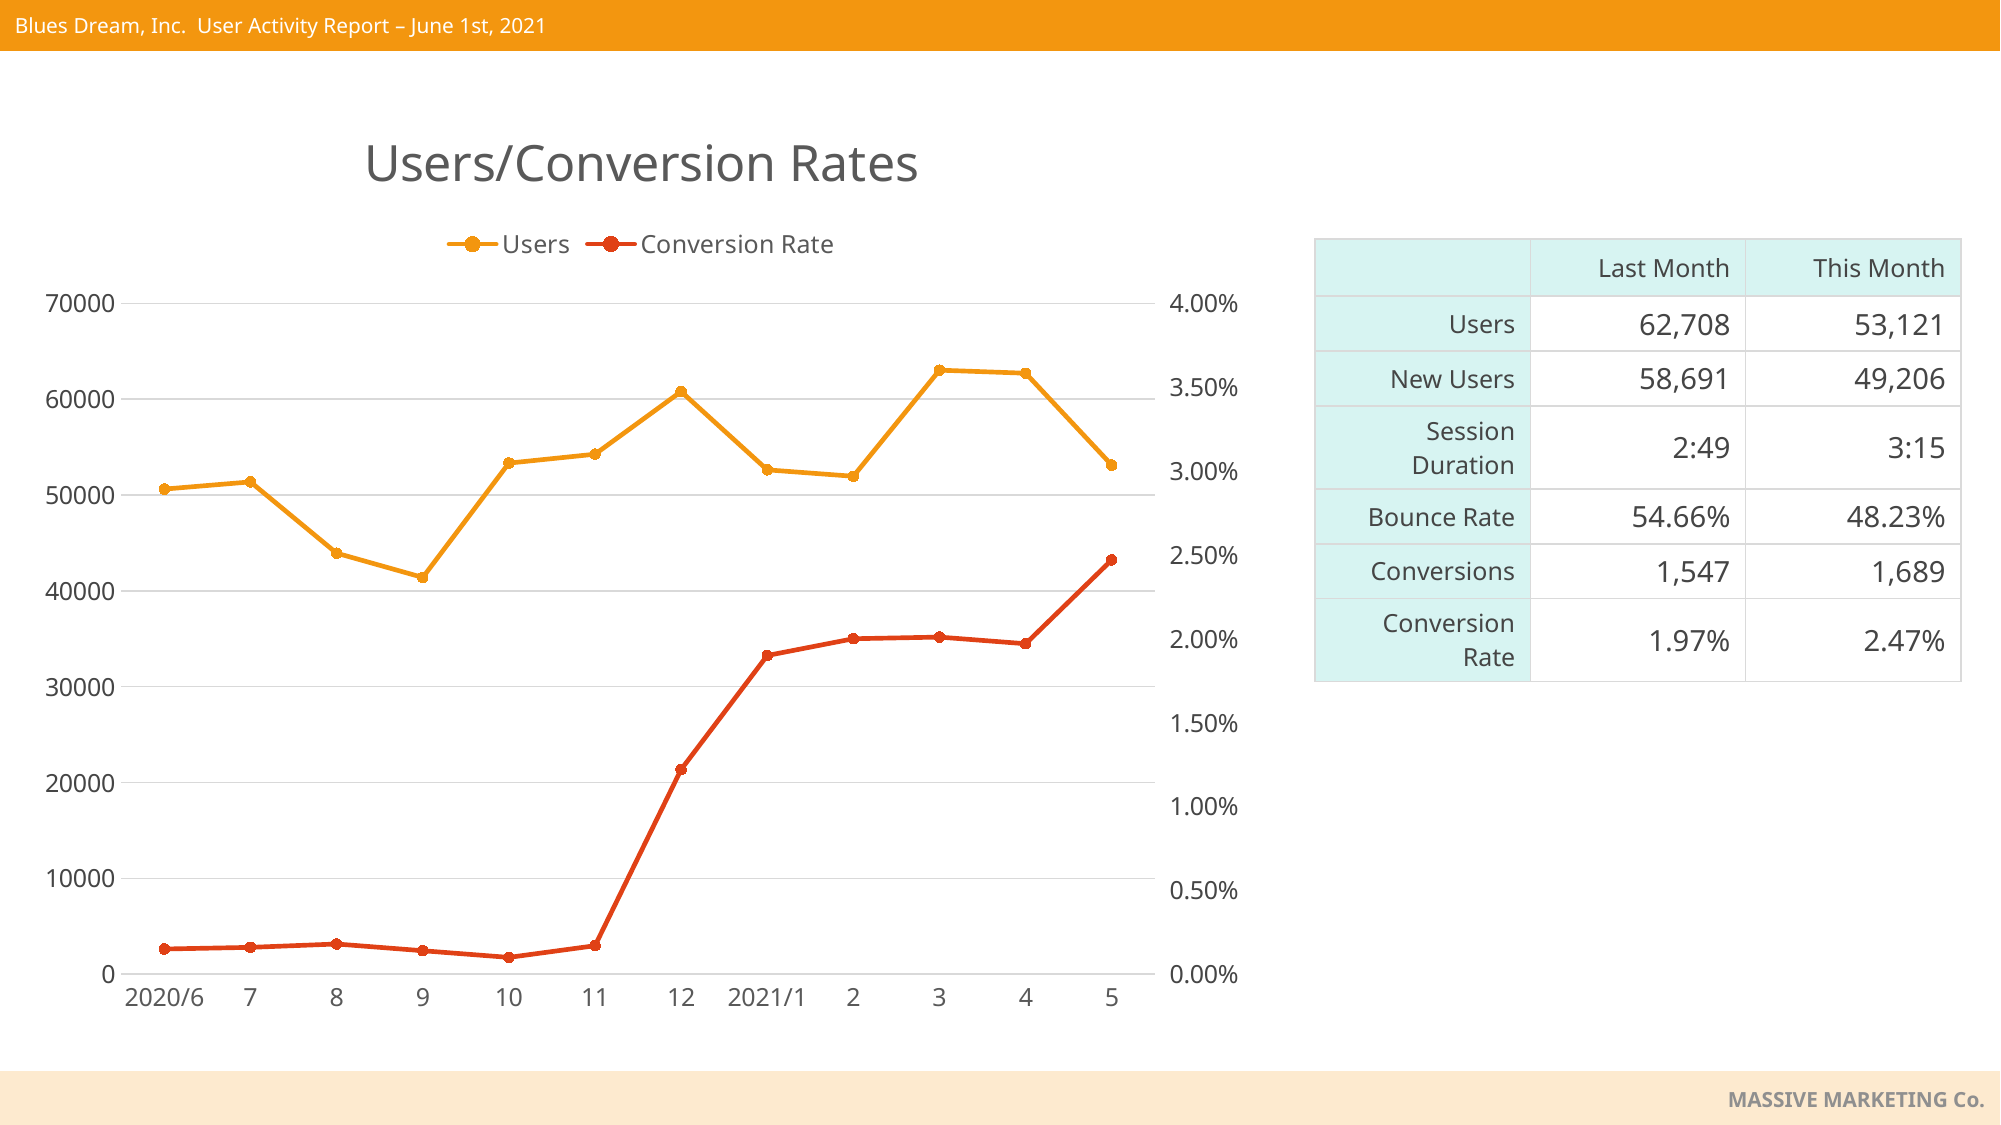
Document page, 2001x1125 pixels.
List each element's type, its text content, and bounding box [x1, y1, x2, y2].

table_cell Users [1316, 297, 1530, 350]
table_cell New Users [1316, 352, 1530, 405]
table_cell 1,689 [1746, 545, 1960, 598]
table_cell Conversions [1316, 545, 1530, 598]
table_cell 54.66% [1531, 490, 1745, 543]
table_header This Month [1746, 240, 1960, 295]
table_cell 1.97% [1531, 599, 1745, 681]
table_cell 2.47% [1746, 599, 1960, 681]
table_cell 58,691 [1531, 352, 1745, 405]
table_cell 53,121 [1746, 297, 1960, 350]
table_cell 3:15 [1746, 407, 1960, 488]
table_cell 1,547 [1531, 545, 1745, 598]
table_cell 49,206 [1746, 352, 1960, 405]
table_cell Conversion Rate [1316, 599, 1530, 681]
chart [19, 85, 1264, 1034]
table_header Last Month [1531, 240, 1745, 295]
table_cell 62,708 [1531, 297, 1745, 350]
table_cell 48.23% [1746, 490, 1960, 543]
table_cell Session Duration [1316, 407, 1530, 488]
table_header [1316, 240, 1530, 295]
table_cell 2:49 [1531, 407, 1745, 488]
table_cell Bounce Rate [1316, 490, 1530, 543]
